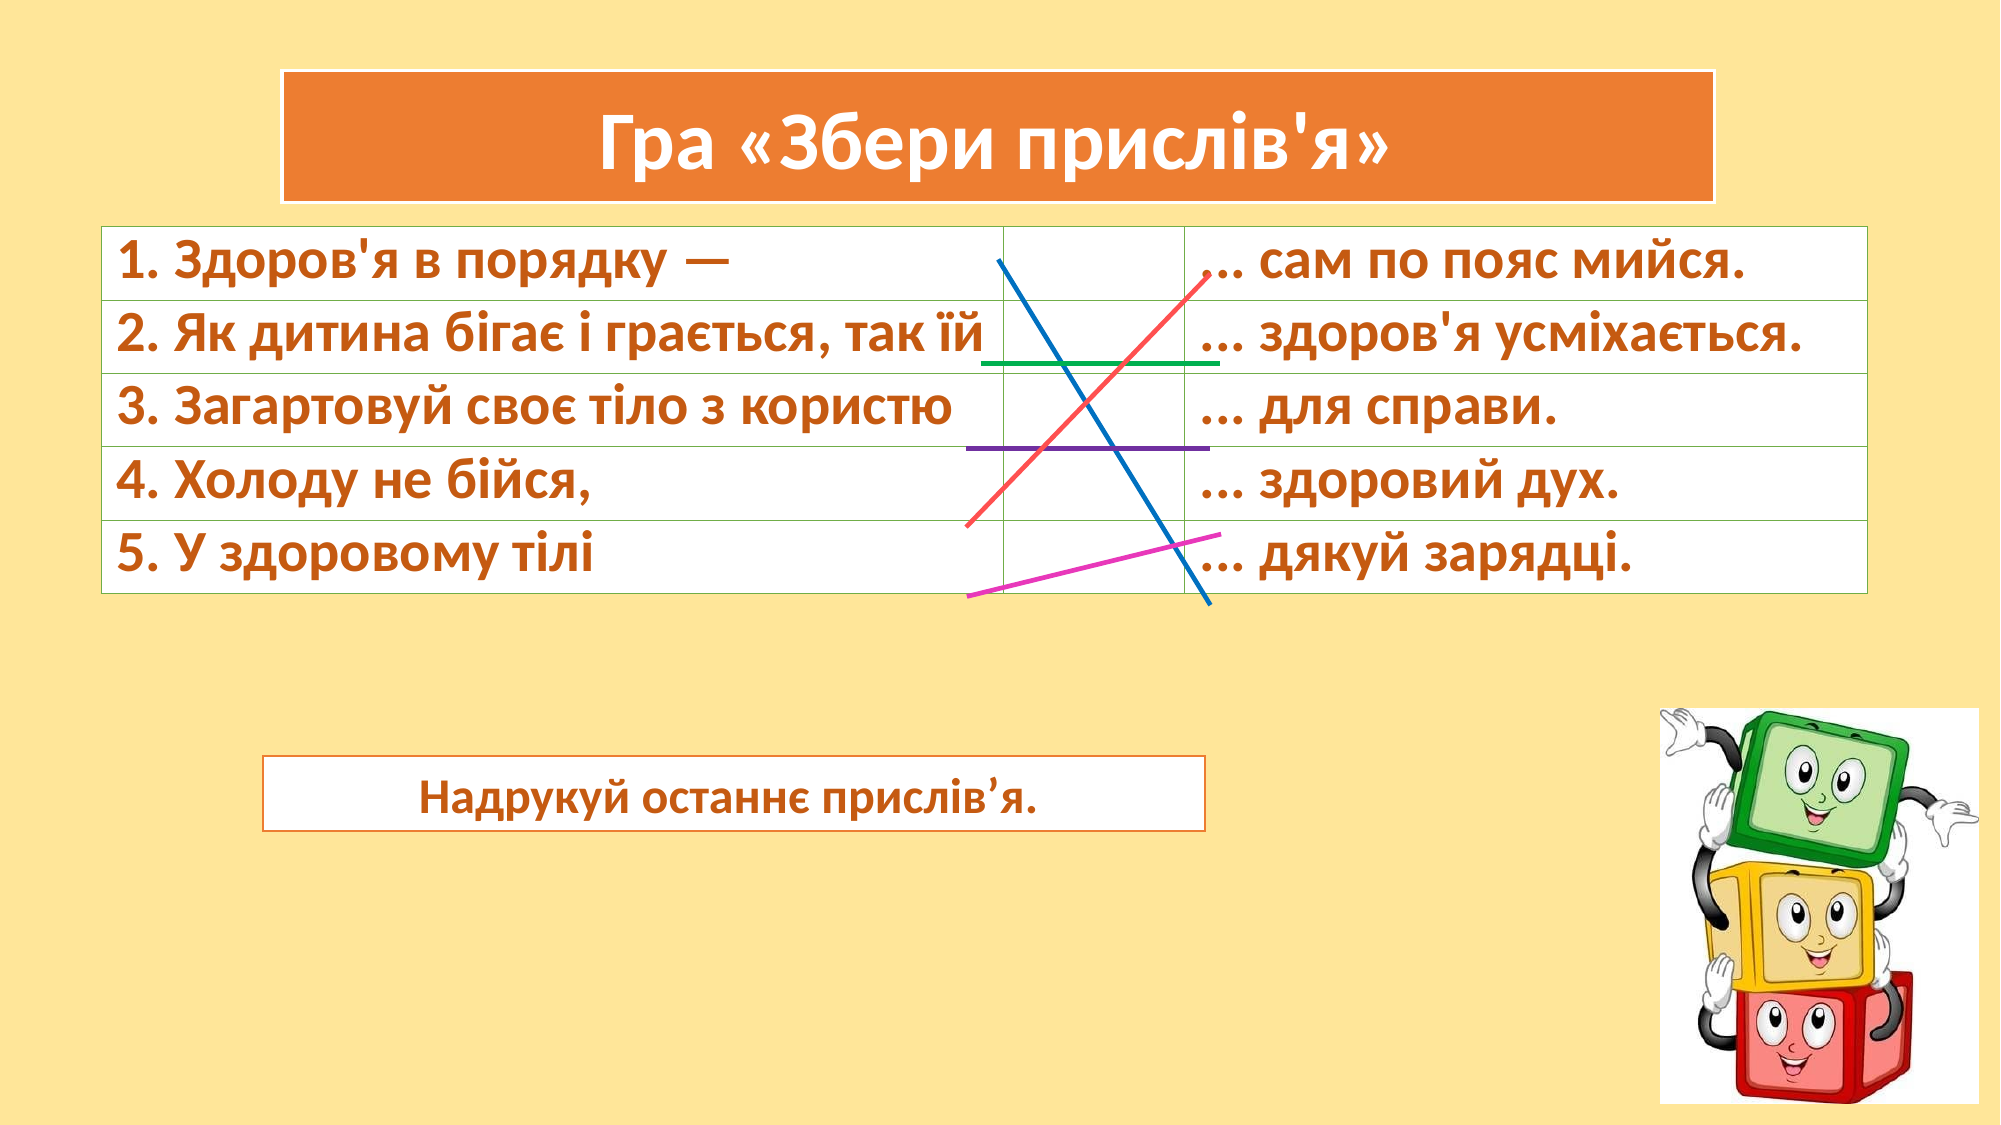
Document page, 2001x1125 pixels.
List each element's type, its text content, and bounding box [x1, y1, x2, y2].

table_cell ... дякуй зарядці. [1211, 521, 1867, 593]
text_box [998, 528, 1211, 534]
picture [1660, 708, 1979, 1104]
table_cell ... здоровий дух. [1211, 447, 1867, 520]
table_cell 2. Як дитина бігає і грається, так їй [102, 301, 966, 373]
table_cell 4. Холоду не бійся, [102, 447, 966, 520]
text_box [998, 259, 1211, 273]
text_box Надрукуй останнє прислів’я. [262, 755, 1206, 832]
table_header ... сам по пояс мийся. [1185, 227, 1867, 300]
table_header 1. Здоров'я в порядку — [102, 227, 1003, 300]
table_header [1004, 227, 1184, 259]
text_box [998, 597, 1211, 606]
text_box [966, 273, 1211, 528]
text_box Гра «Збери прислів'я» [280, 69, 1716, 204]
table_cell ... здоров'я усміхається. [1211, 301, 1867, 373]
table_cell 5. У здоровому тілі [102, 521, 998, 593]
table_cell ... для справи. [1211, 374, 1867, 446]
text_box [966, 534, 1222, 597]
table_cell 3. Загартовуй своє тіло з користю [102, 374, 966, 446]
